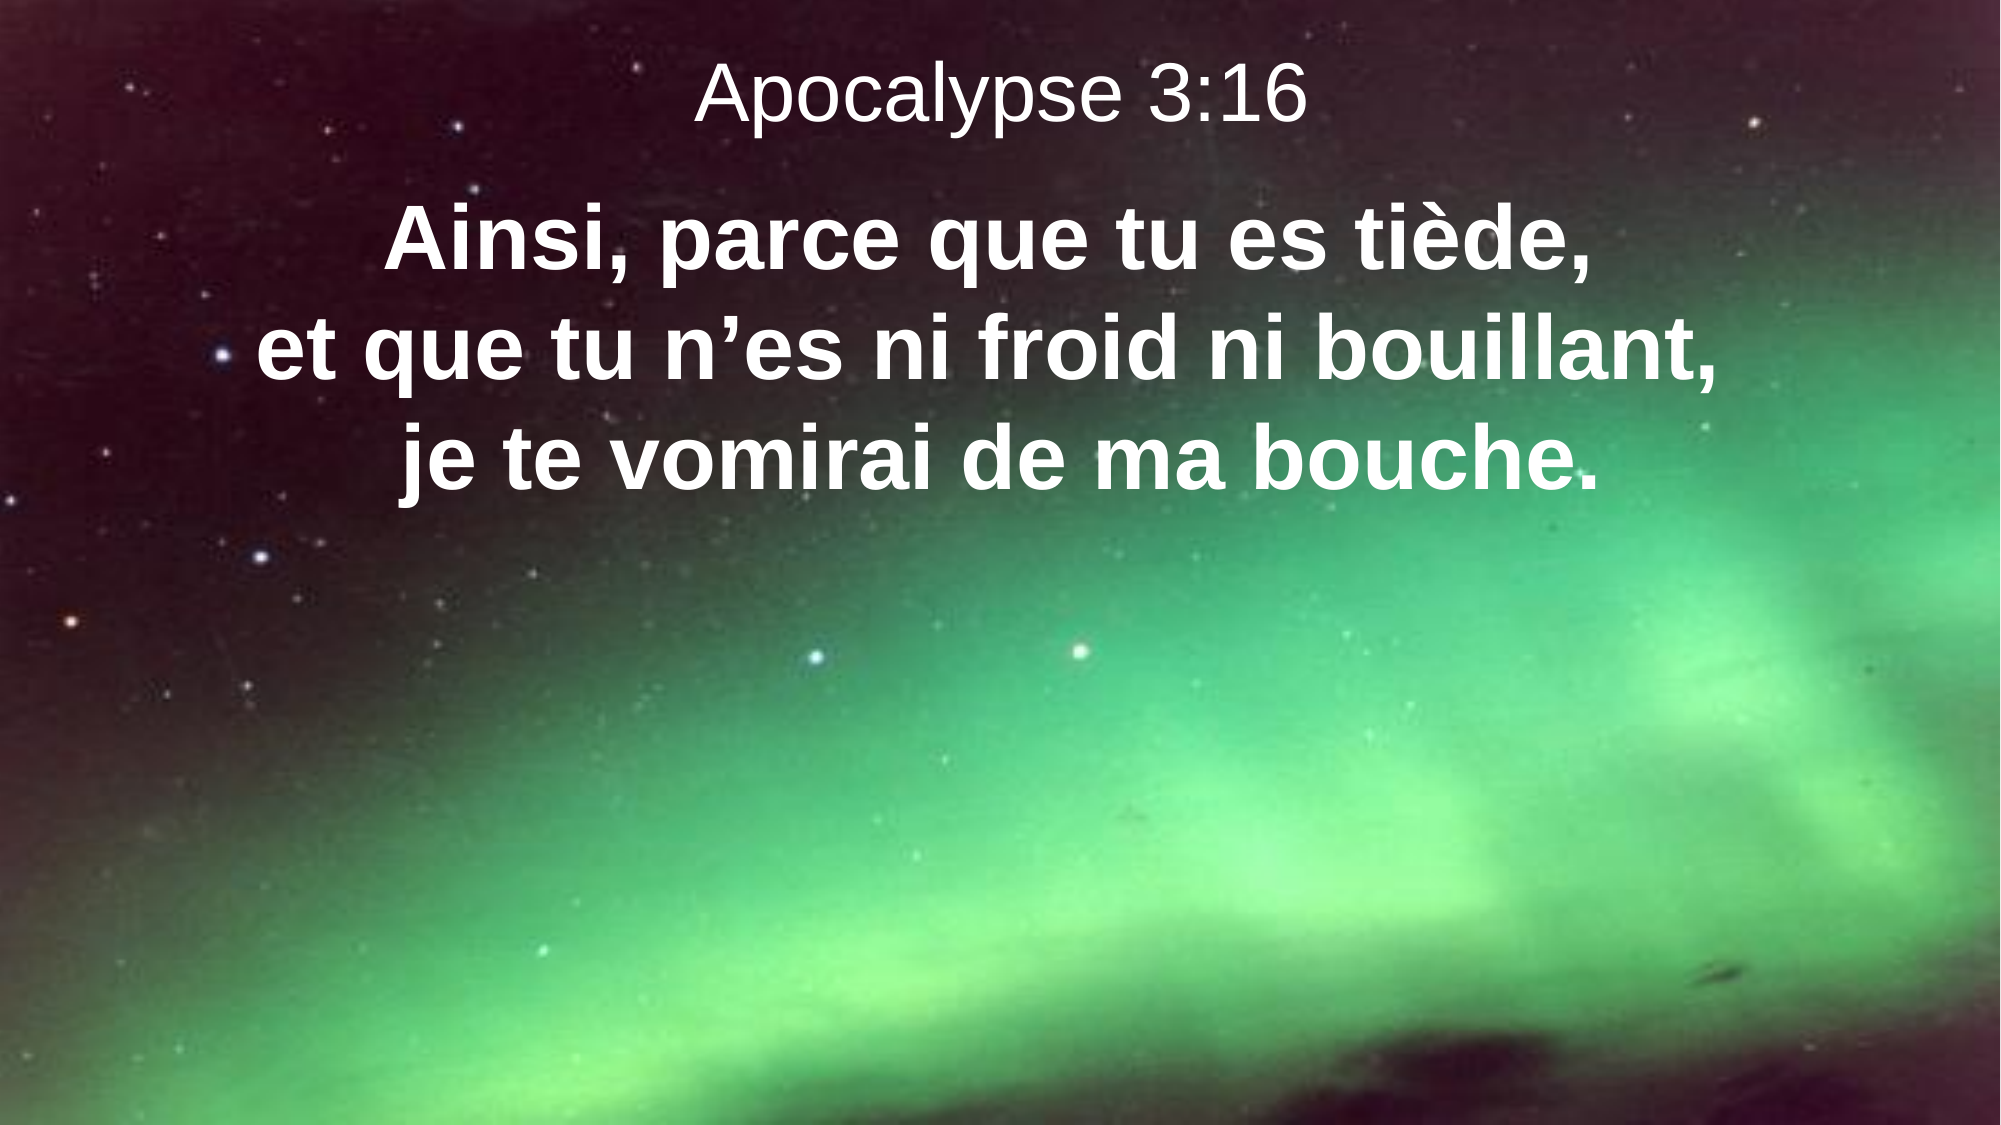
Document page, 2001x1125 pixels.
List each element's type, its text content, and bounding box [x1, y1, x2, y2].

picture [0, 0, 2001, 1125]
text_box Apocalypse 3:16 Ainsi, parce que tu es tiède, et que tu n’es ni froid ni bouillant, je te vomirai de ma bouche. [40, 30, 1964, 516]
